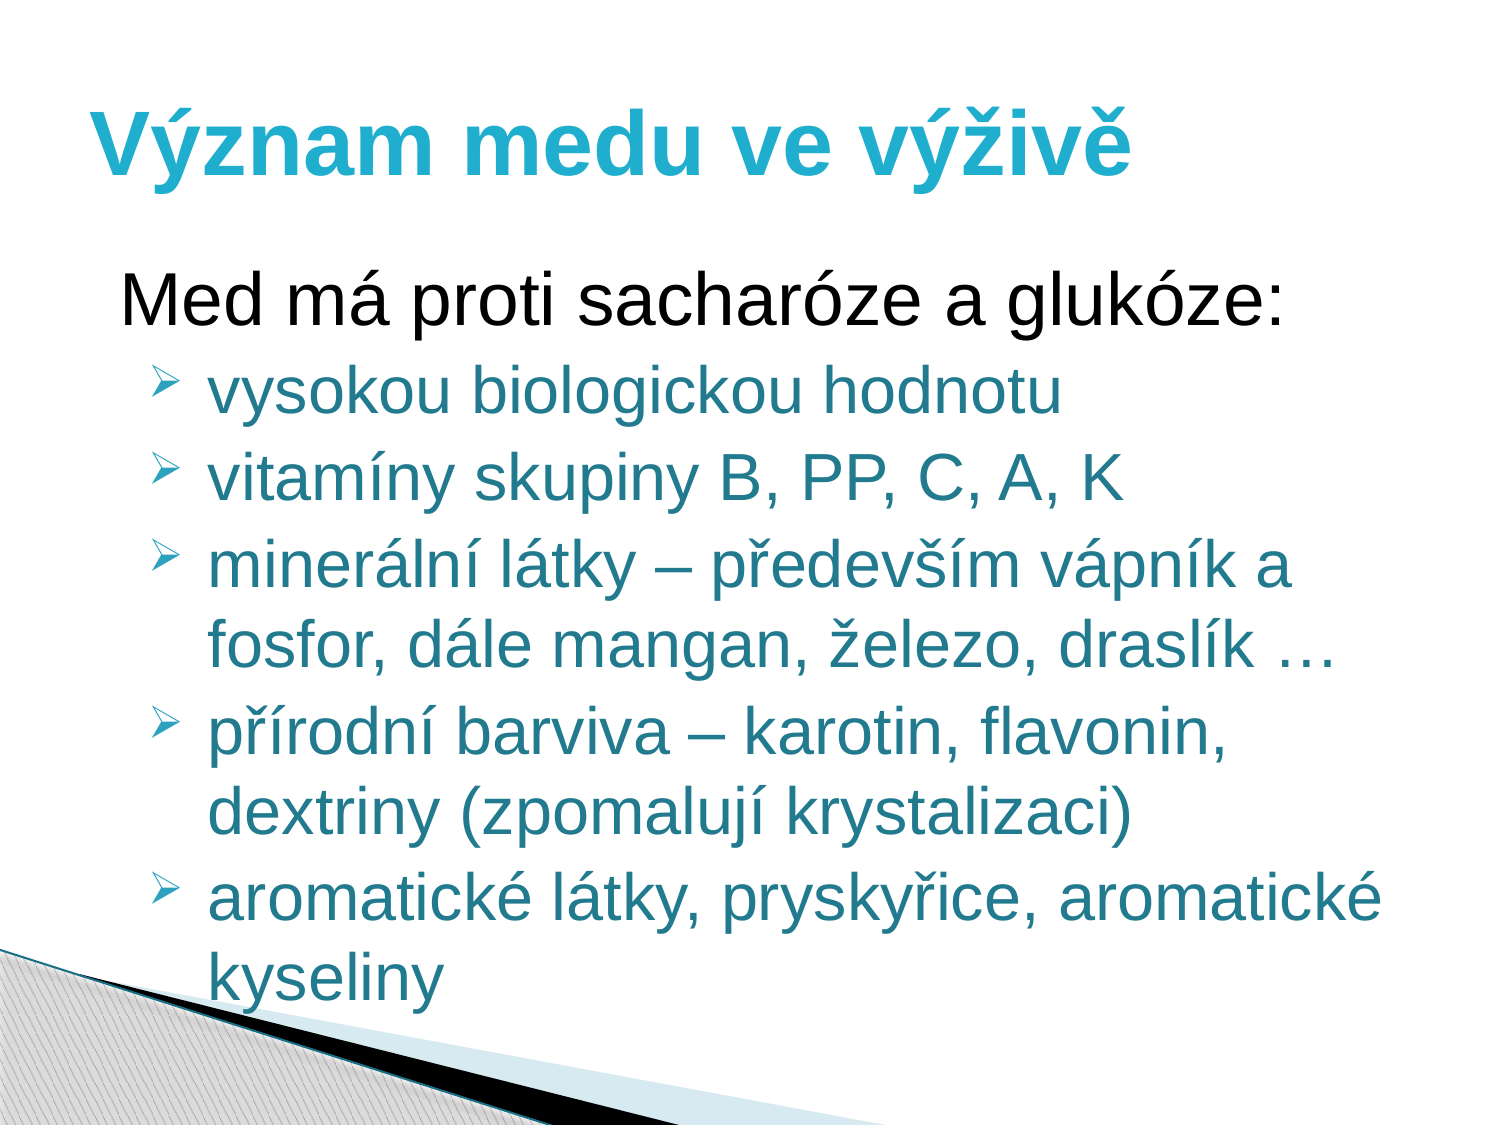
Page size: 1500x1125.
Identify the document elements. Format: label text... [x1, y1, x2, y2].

list Med má proti sacharóze a glukóze: vysokou biologickou hodnotu vitamíny skupiny B, PP, C, A, K minerální látky – především vápník a fosfor, dále mangan, železo, draslík … přírodní barviva – karotin, flavonin, dextriny (zpomalují krystalizaci) aromatické látky, pryskyřice, aromatické kyseliny [74, 242, 1426, 986]
title Význam medu ve výživě [75, 45, 1425, 233]
